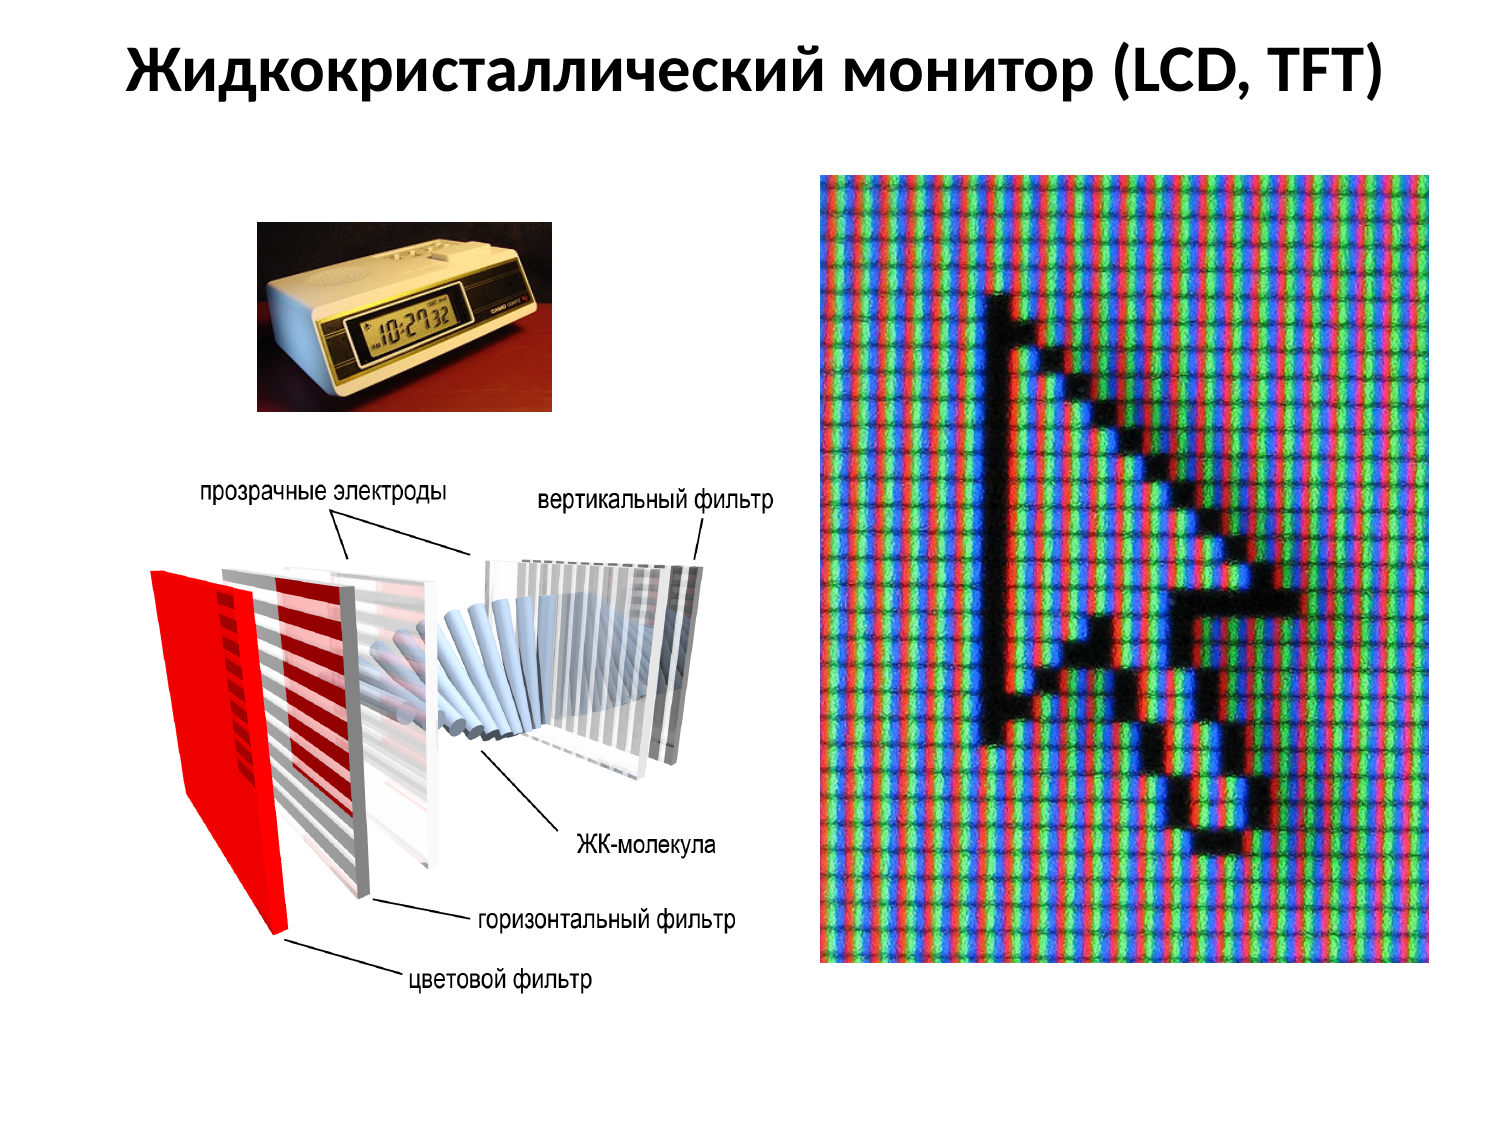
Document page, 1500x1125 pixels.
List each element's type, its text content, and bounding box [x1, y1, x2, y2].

title Жидкокристаллический монитор (LCD, TFT) [46, 0, 1465, 129]
picture [257, 222, 552, 412]
picture [820, 175, 1429, 964]
picture [93, 445, 803, 1013]
